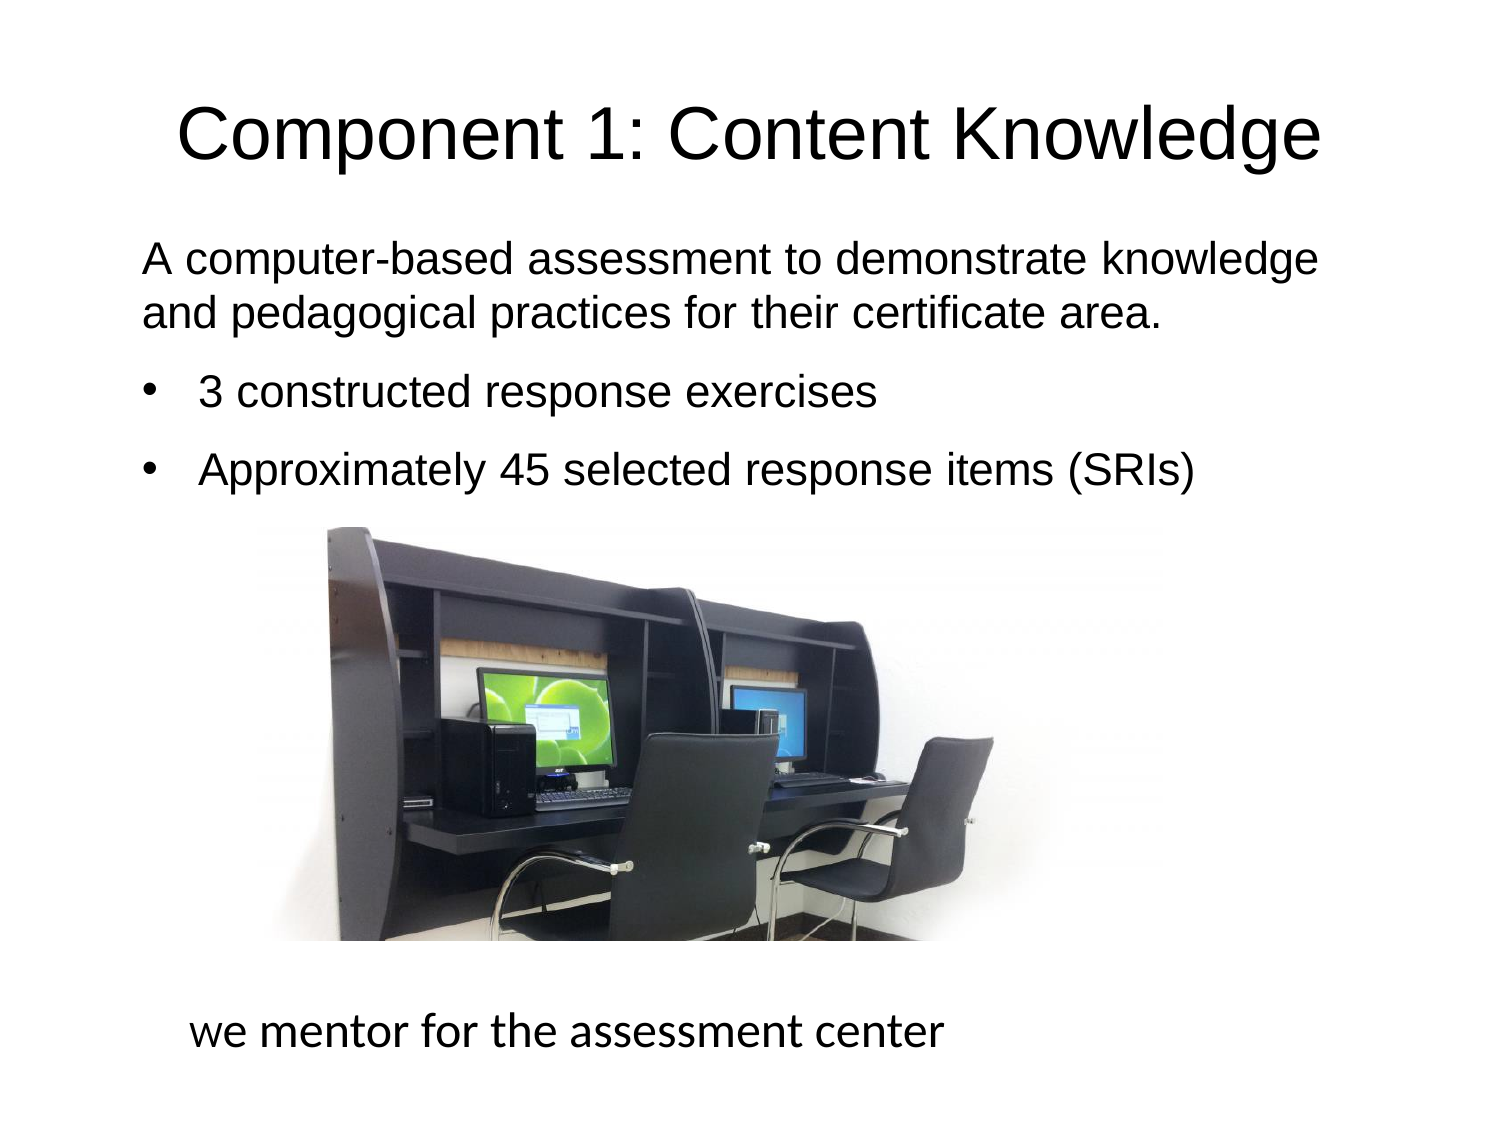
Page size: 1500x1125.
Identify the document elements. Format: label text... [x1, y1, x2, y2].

text_box Component 1: Content Knowledge [174, 85, 1325, 175]
text_box [257, 527, 1163, 941]
text_box We mentor for the assessment center [174, 989, 977, 1065]
text_box A computer-based assessment to demonstrate knowledge and pedagogical practices for their certificate area. 3 constructed response exercises Approximately 45 selected response items (SRIs) [139, 228, 1325, 496]
